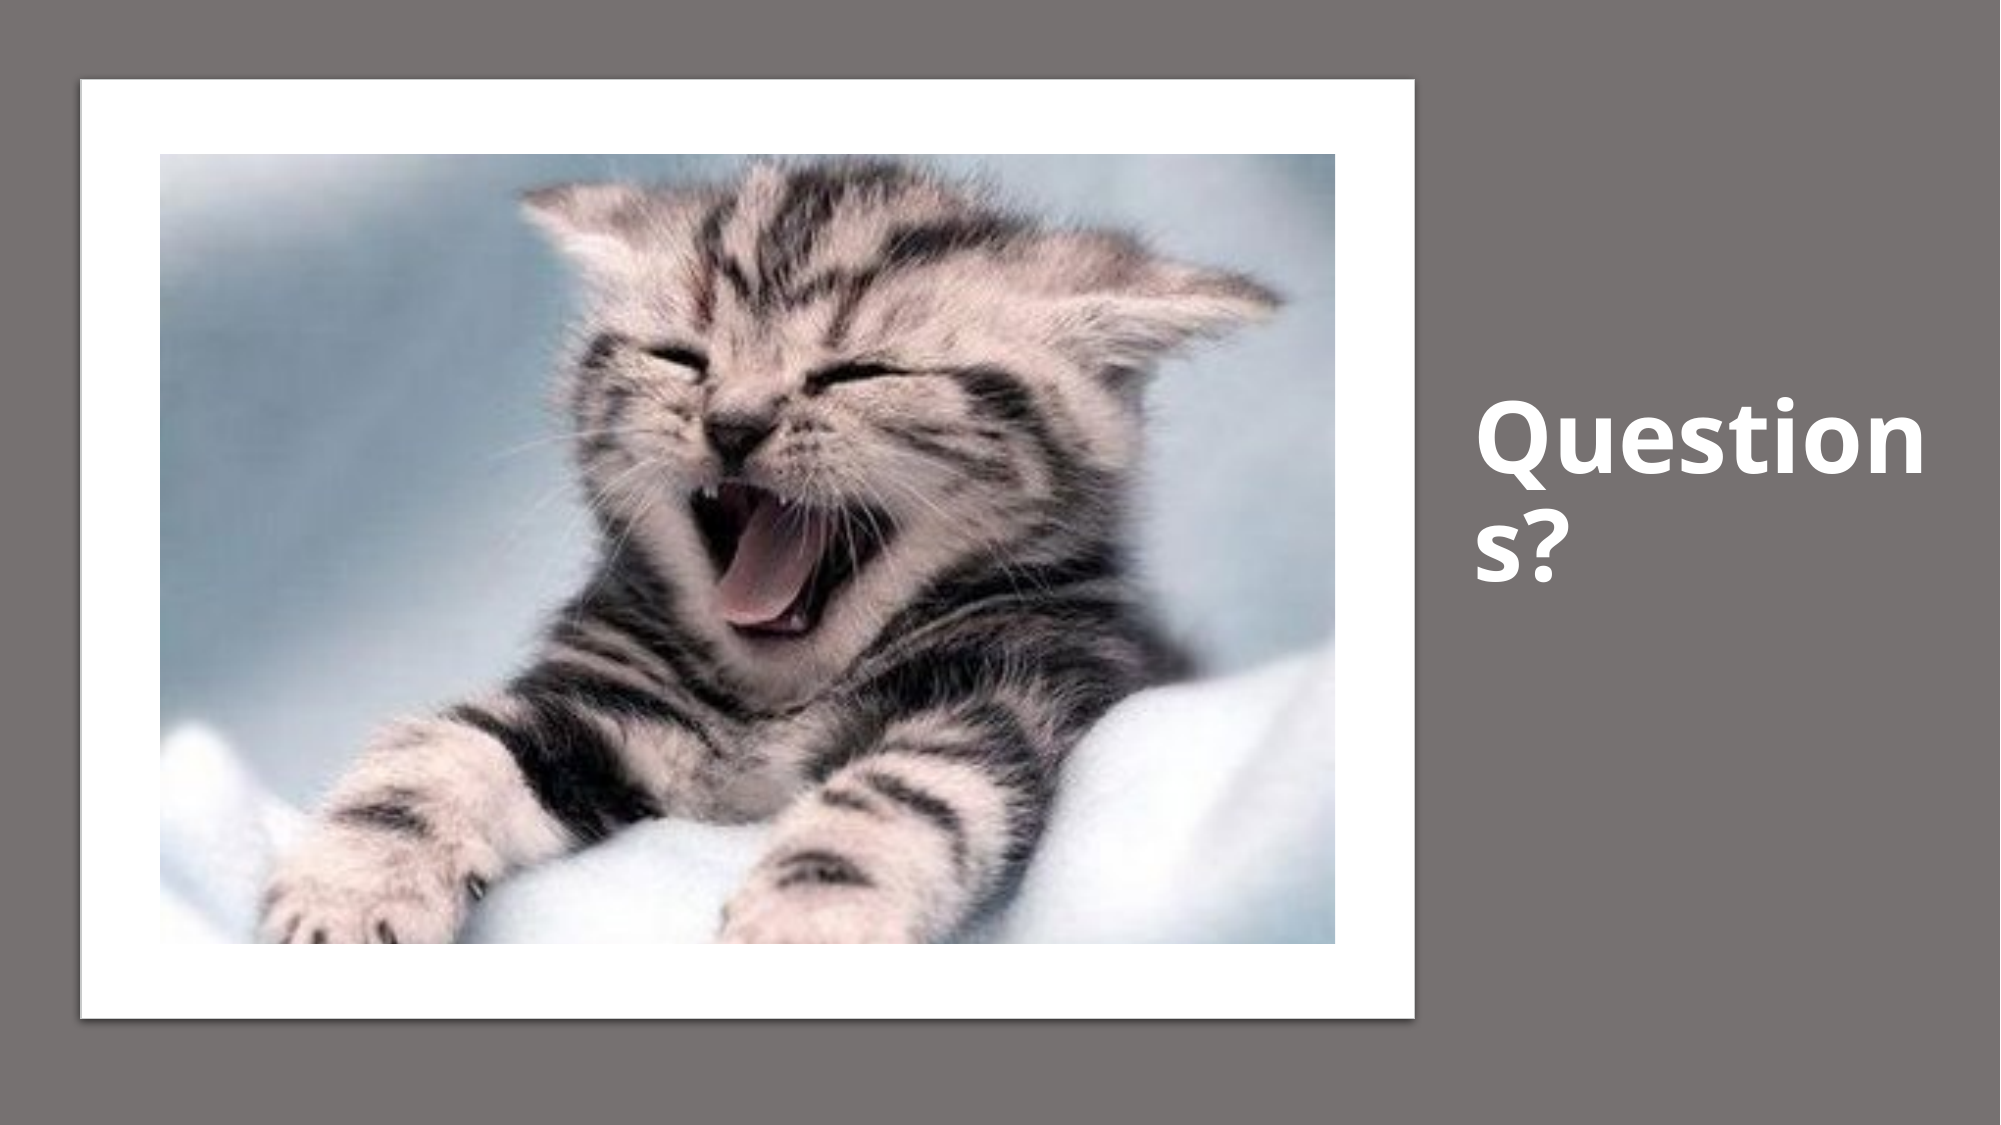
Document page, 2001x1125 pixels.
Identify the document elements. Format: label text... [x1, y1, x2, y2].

text_box [80, 78, 1415, 1019]
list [160, 154, 1336, 944]
title Questions? [1458, 101, 1949, 888]
text_box [0, 0, 2000, 1125]
